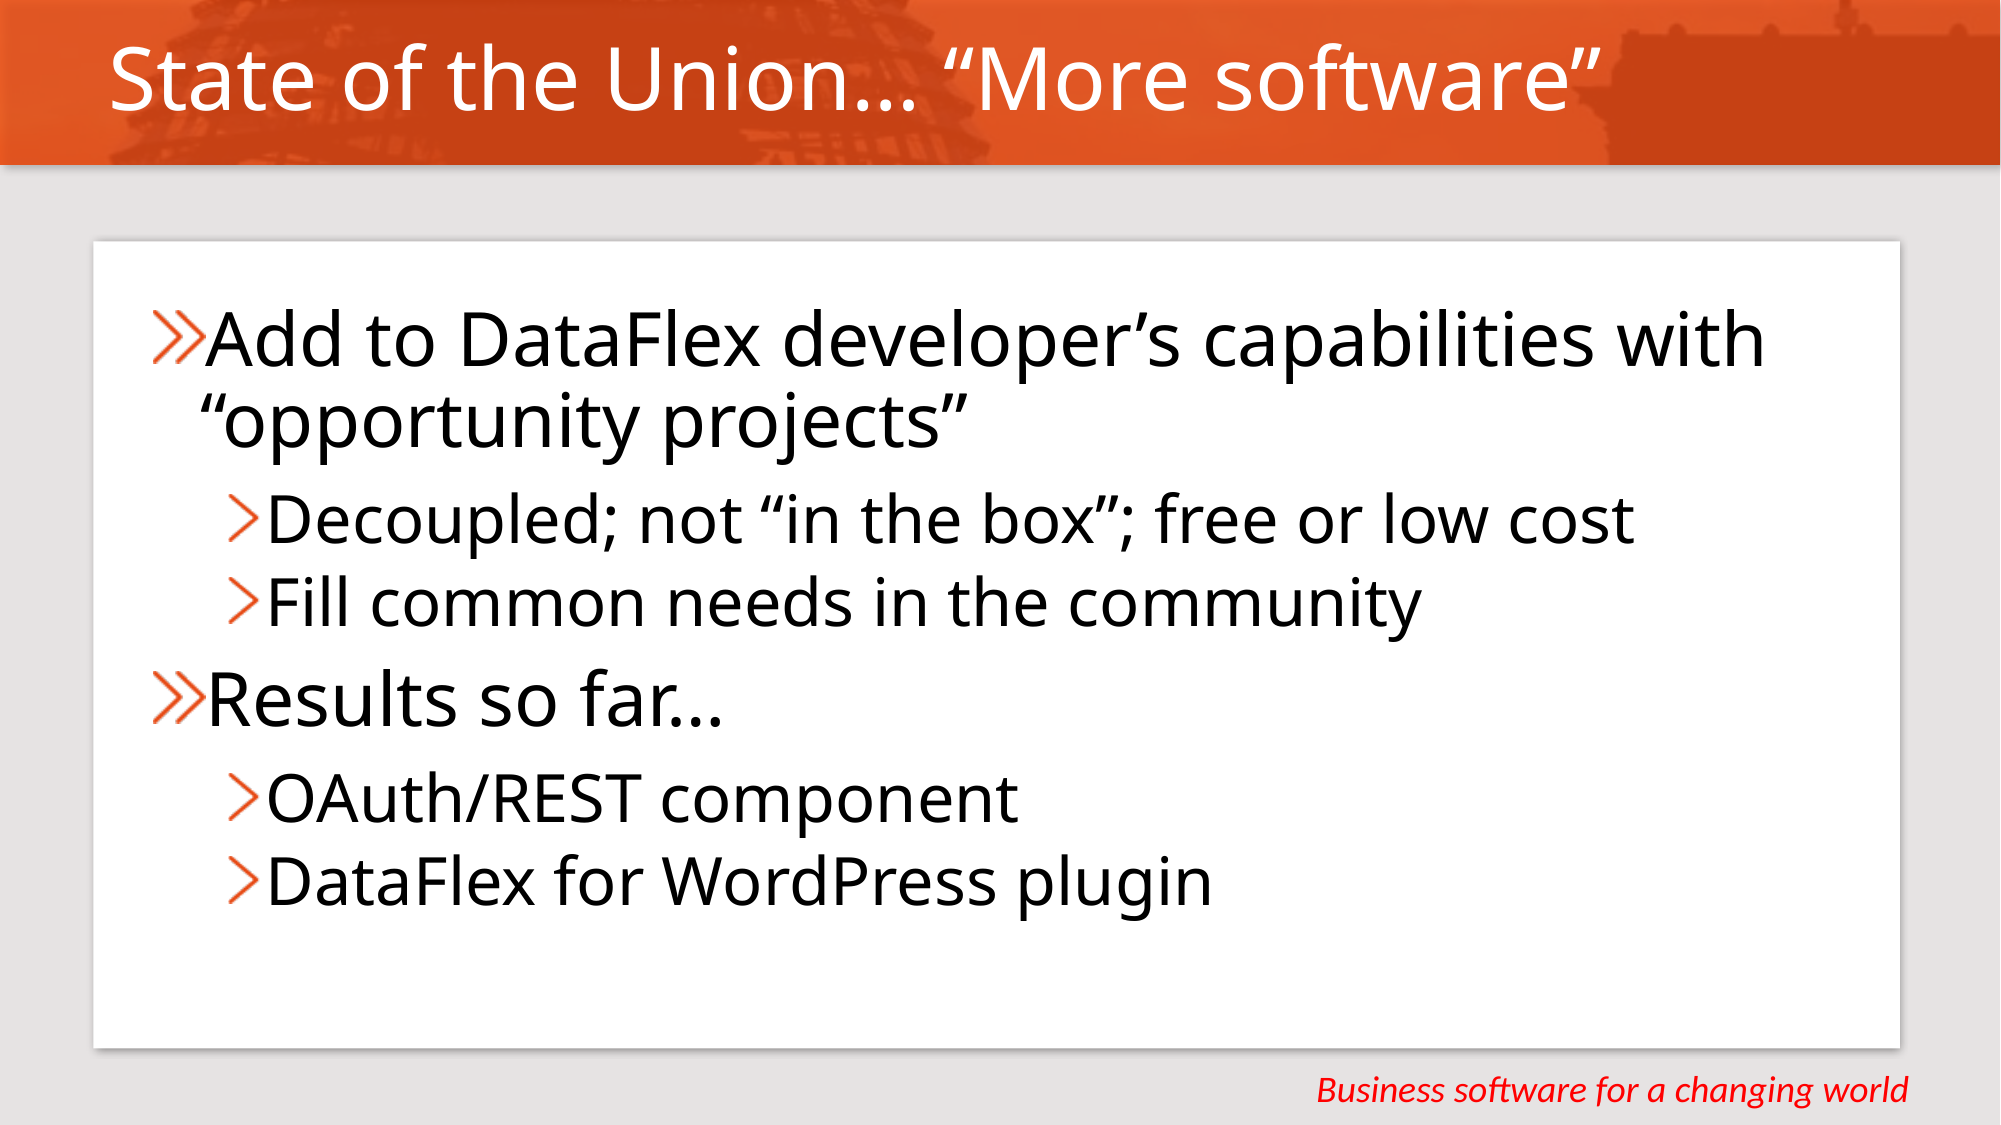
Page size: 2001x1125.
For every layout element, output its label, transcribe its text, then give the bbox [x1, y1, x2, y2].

picture [228, 577, 260, 624]
title State of the Union… “More software” [93, 0, 1900, 165]
picture [228, 773, 260, 821]
picture [153, 671, 206, 724]
list Add to DataFlex developer’s capabilities with “opportunity projects” Decoupled; not “in the box”; free or low cost Fill common needs in the community Results so far… OAuth/REST component DataFlex for WordPress plugin [93, 241, 1900, 1049]
picture [228, 494, 260, 542]
picture [153, 310, 206, 364]
picture [228, 856, 260, 904]
